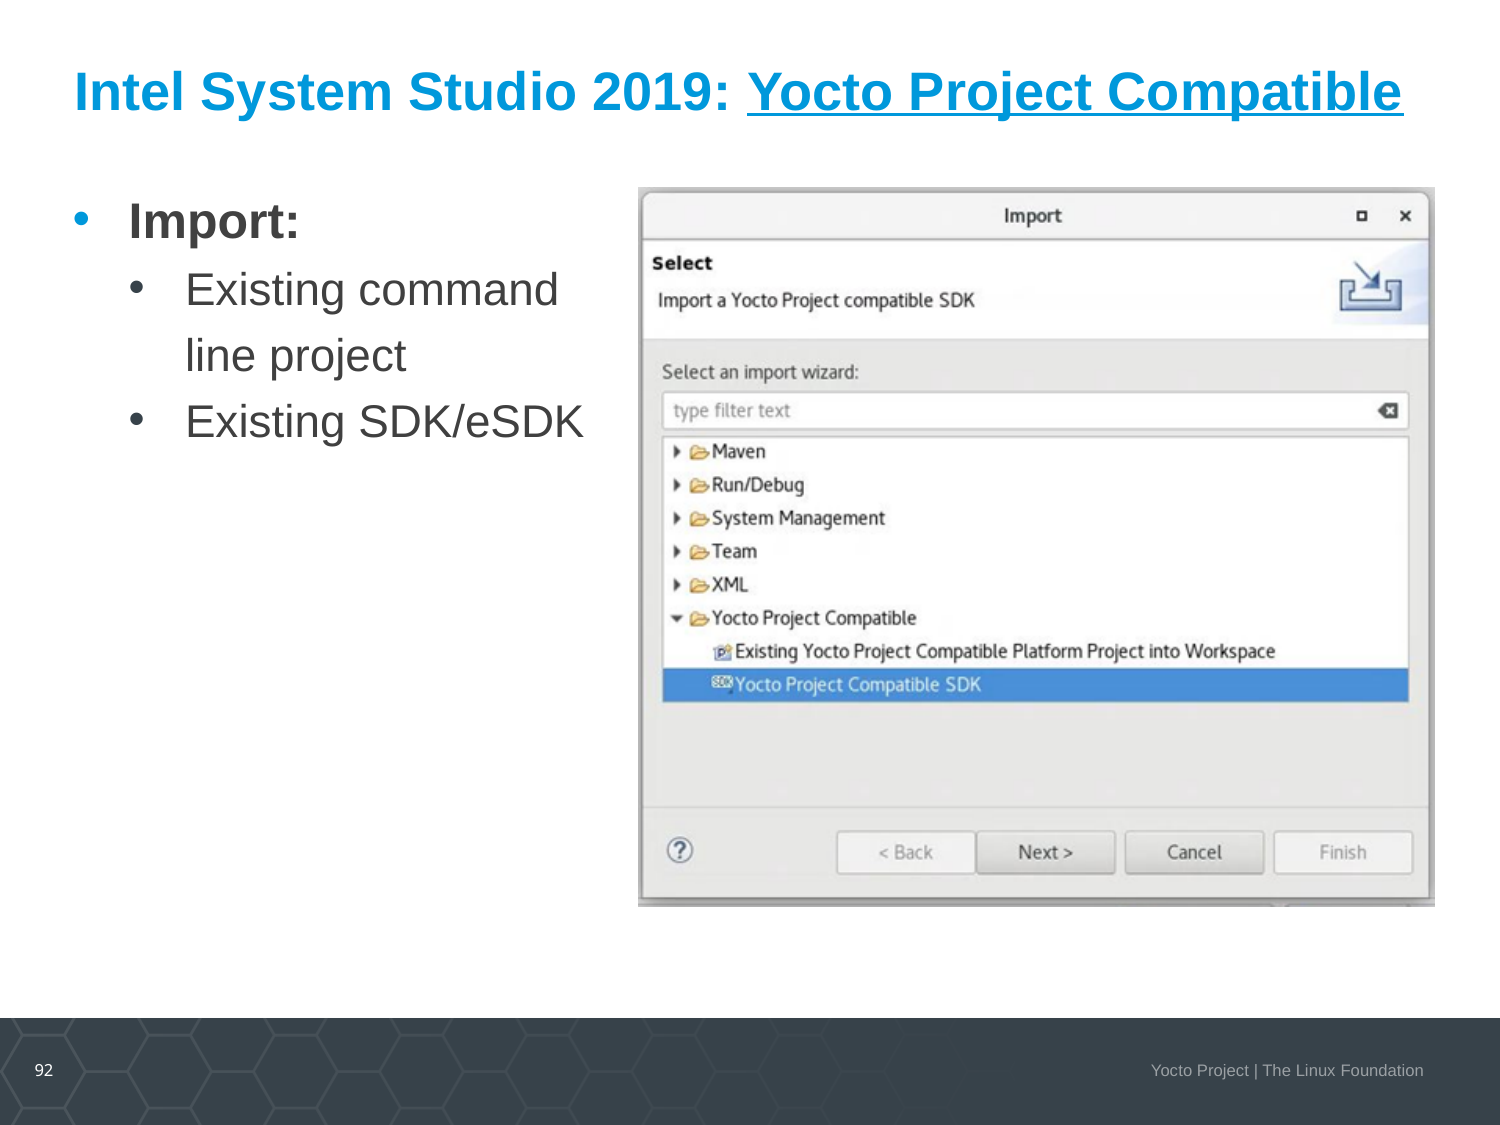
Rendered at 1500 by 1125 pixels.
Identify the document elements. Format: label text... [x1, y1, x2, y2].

list Import: Existing command line project Existing SDK/eSDK [72, 176, 591, 959]
title Intel System Studio 2019: Yocto Project Compatible [74, 67, 1425, 156]
picture [0, 0, 1500, 1125]
